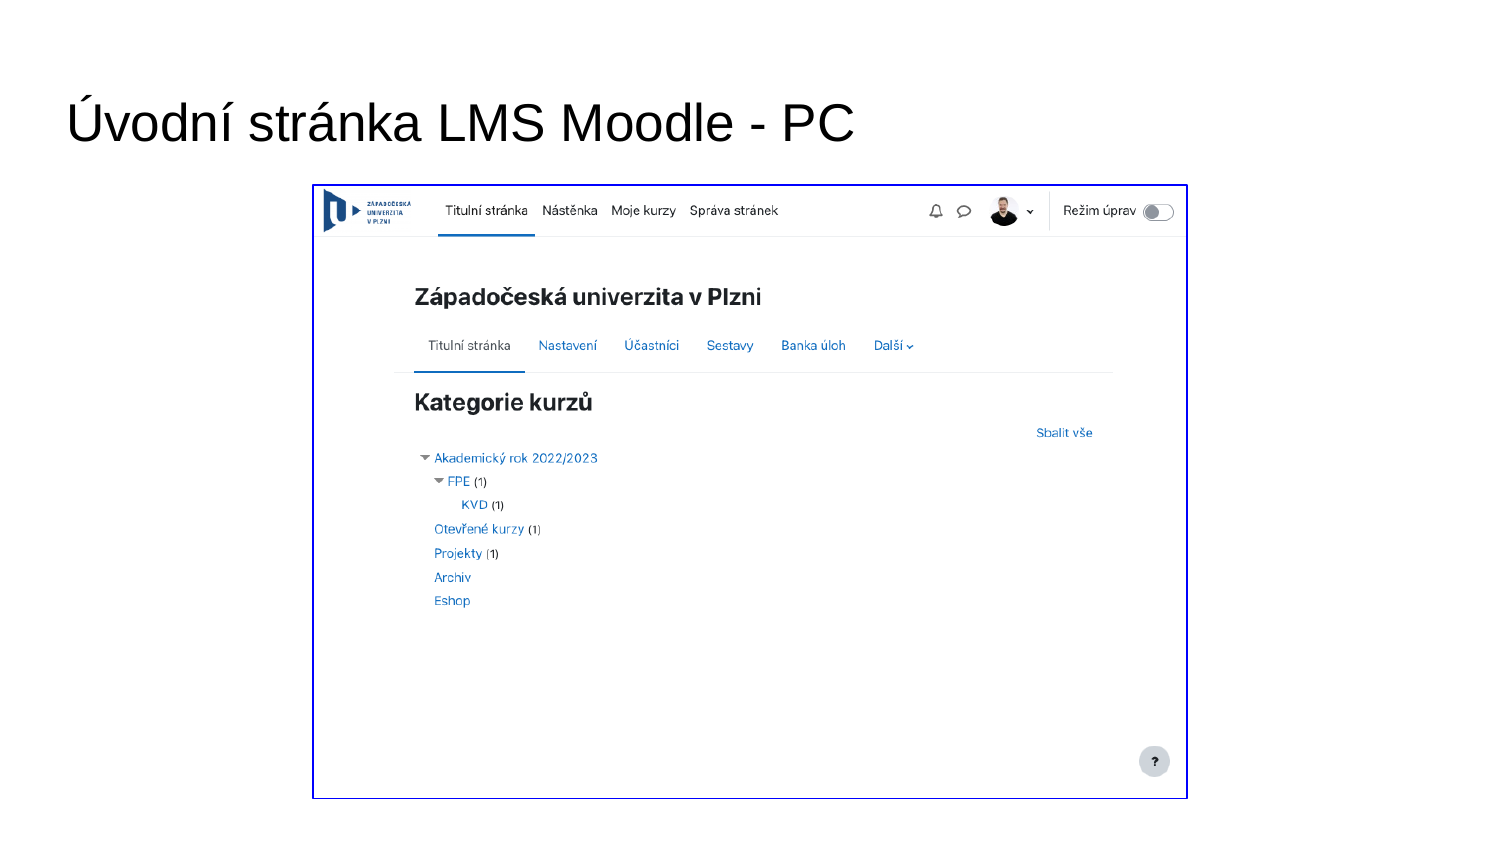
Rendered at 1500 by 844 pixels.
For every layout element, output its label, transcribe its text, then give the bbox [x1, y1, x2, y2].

title Úvodní stránka LMS Moodle - PC [51, 72, 1449, 167]
picture [313, 185, 1187, 799]
